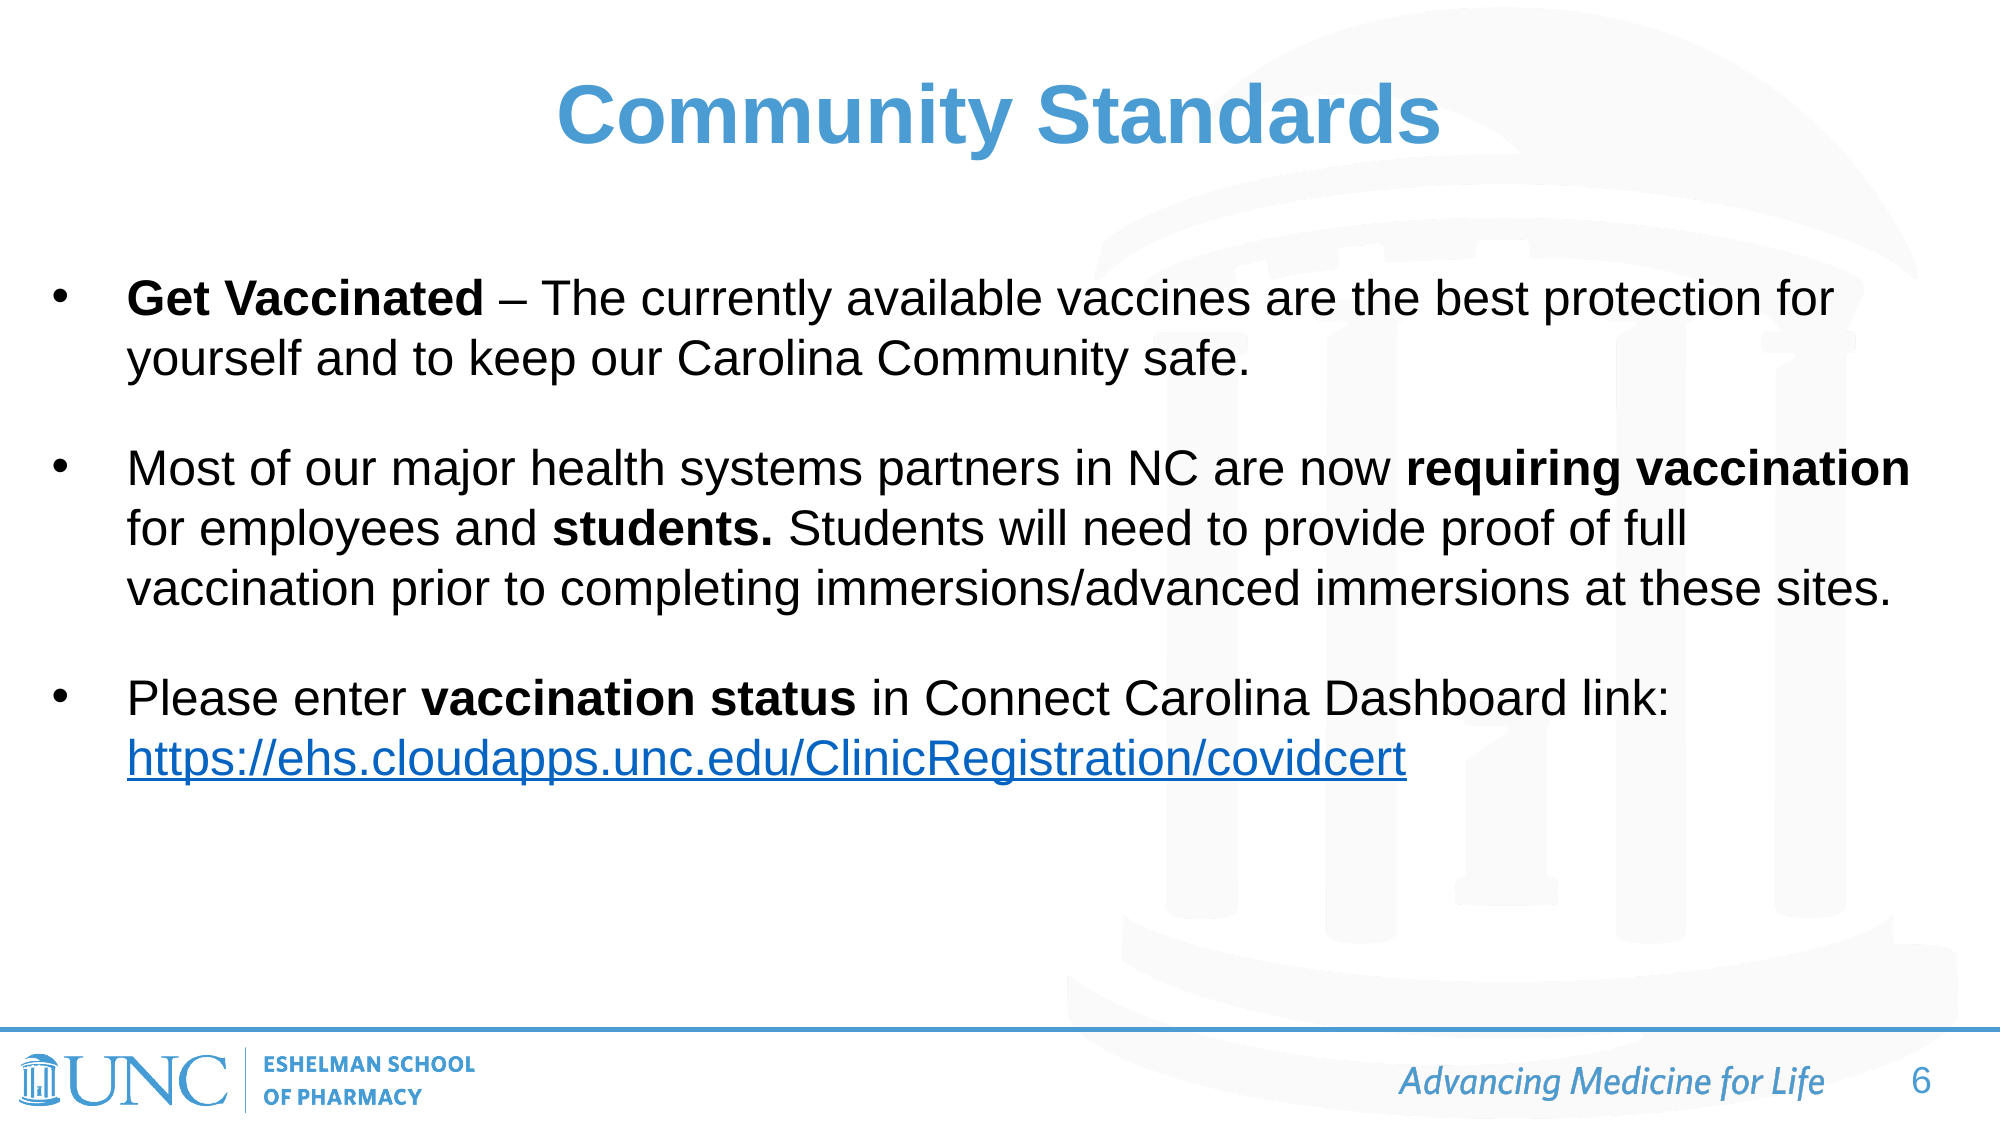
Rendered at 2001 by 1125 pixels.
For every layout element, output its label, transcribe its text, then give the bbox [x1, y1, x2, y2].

picture [1365, 1062, 1884, 1108]
list Community Standards [380, 63, 1620, 161]
picture [19, 1047, 475, 1113]
list Get Vaccinated – The currently available vaccines are the best protection for yourself and to keep our Carolina Community safe. Most of our major health systems partners in NC are now requiring vaccination for employees and students. Students will need to provide proof of full vaccination prior to completing immersions/advanced immersions at these sites. Please enter vaccination status in Connect Carolina Dashboard link: https://ehs.cloudapps.unc.edu/ClinicRegistration/covidcert [36, 257, 1964, 868]
